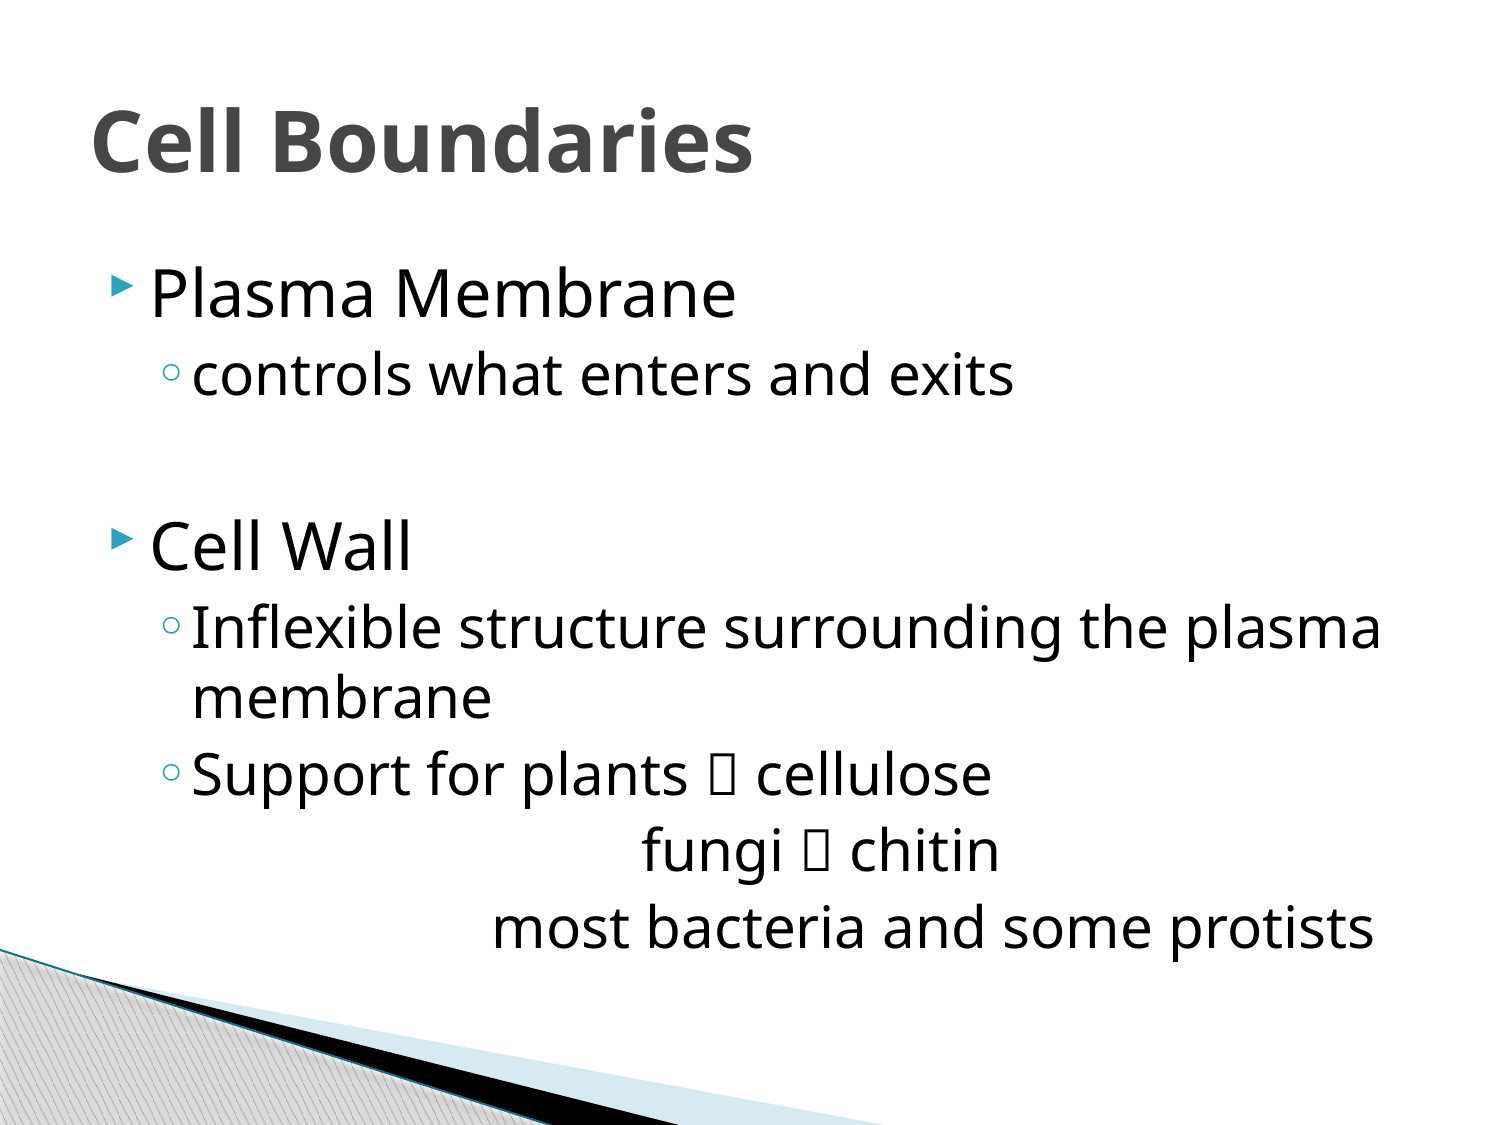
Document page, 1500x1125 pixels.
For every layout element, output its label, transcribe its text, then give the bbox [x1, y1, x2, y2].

title Cell Boundaries [75, 45, 1425, 233]
list Plasma Membrane controls what enters and exits Cell Wall Inflexible structure surrounding the plasma membrane Support for plants  cellulose fungi  chitin most bacteria and some protists [75, 243, 1425, 986]
